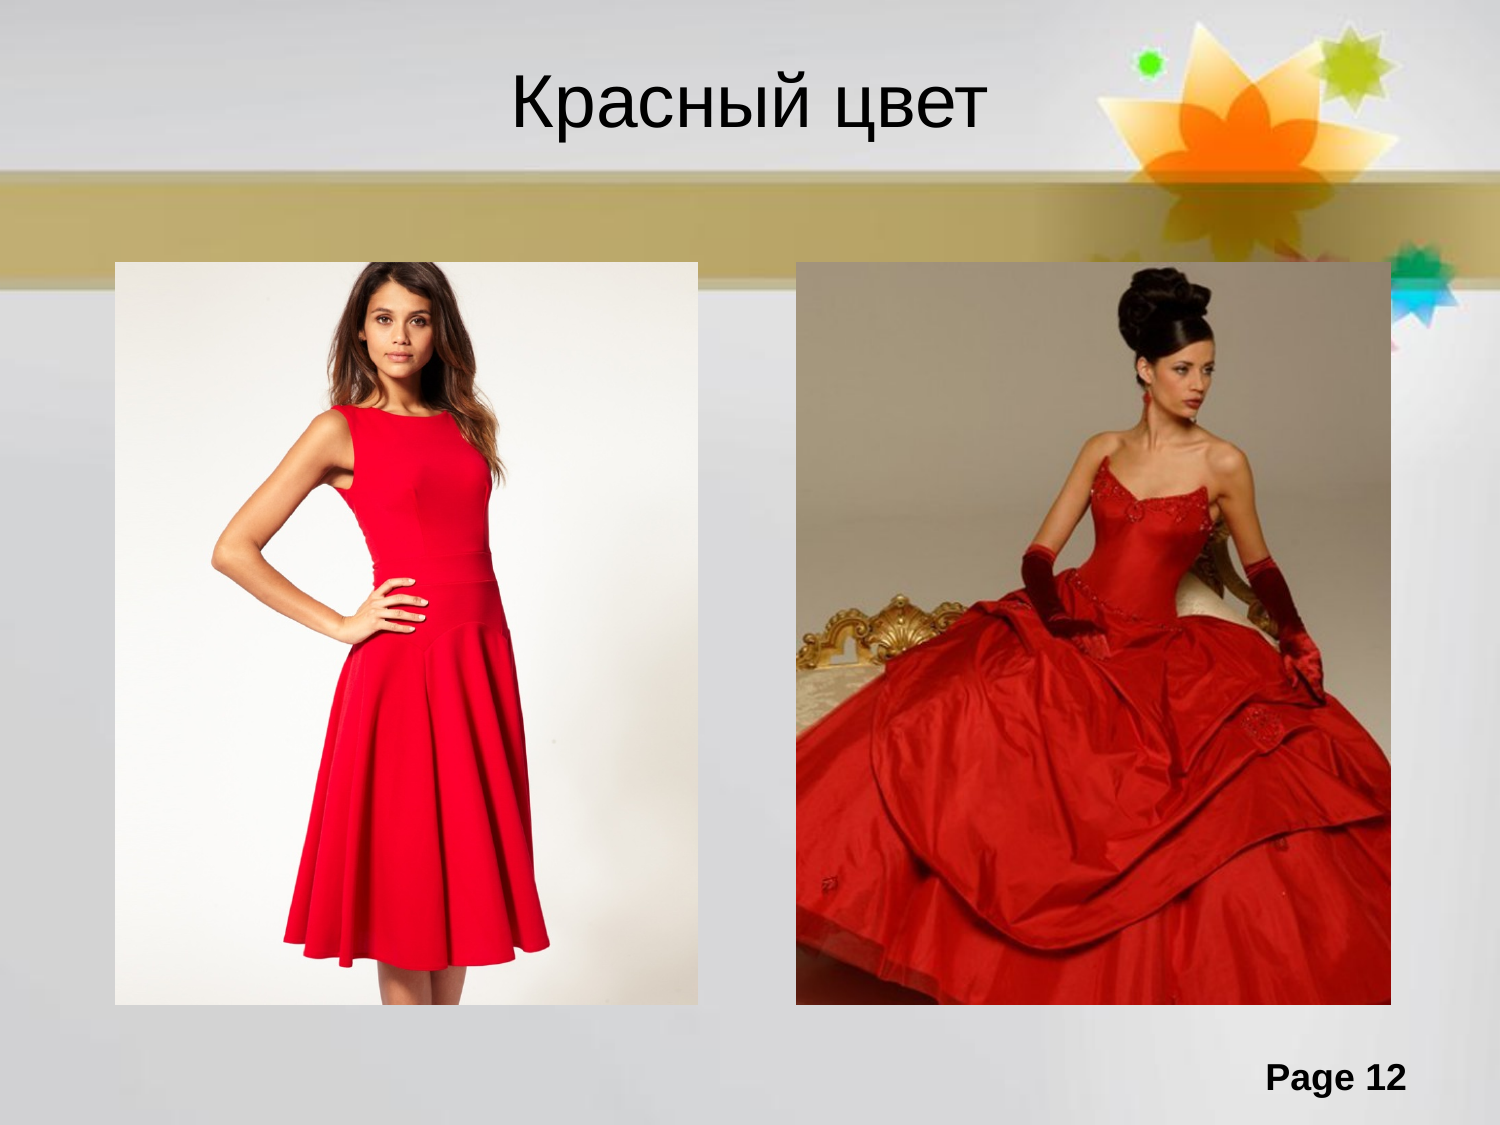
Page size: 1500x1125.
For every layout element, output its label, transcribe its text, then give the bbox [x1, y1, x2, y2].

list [796, 262, 1392, 1006]
title Красный цвет [75, 45, 1425, 233]
picture [0, 0, 1500, 1125]
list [114, 262, 698, 1006]
